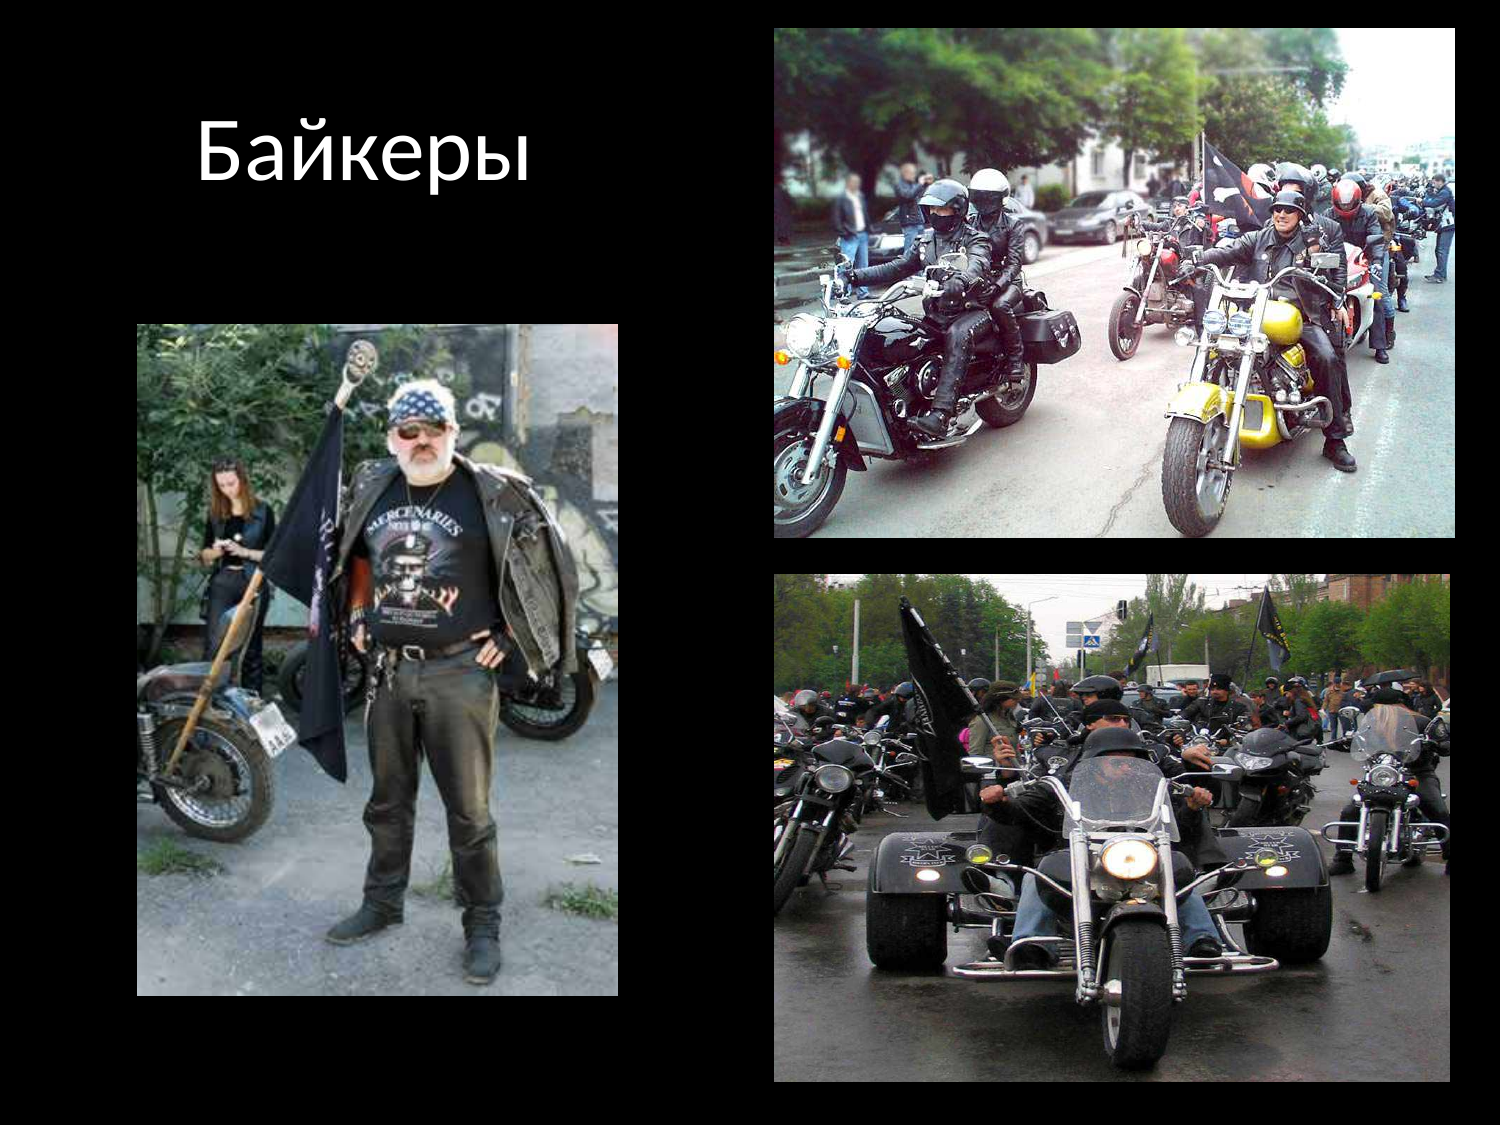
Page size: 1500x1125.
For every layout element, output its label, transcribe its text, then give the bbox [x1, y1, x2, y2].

picture [774, 27, 1455, 538]
picture [774, 574, 1451, 1082]
title Байкеры [137, 50, 613, 238]
picture [137, 324, 618, 996]
